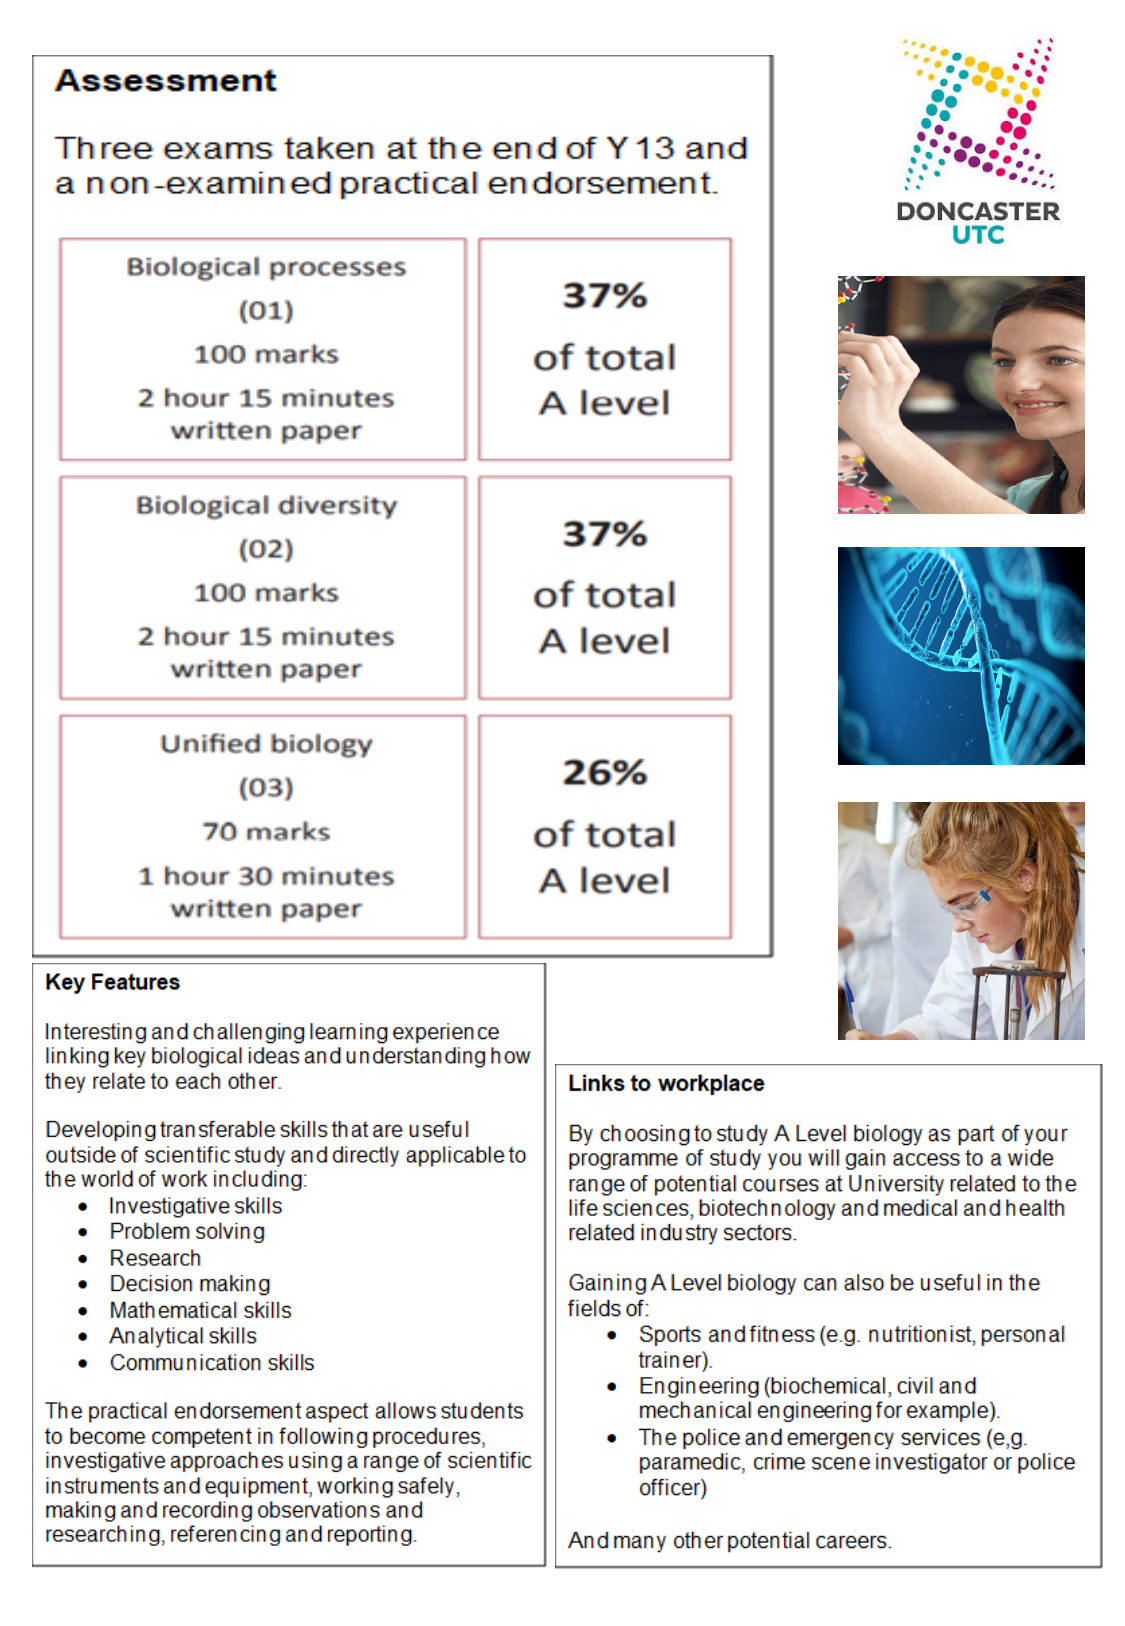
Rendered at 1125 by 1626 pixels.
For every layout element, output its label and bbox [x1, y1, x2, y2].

picture [865, 20, 1096, 252]
picture [555, 1064, 1107, 1570]
picture [838, 547, 1085, 765]
picture [838, 802, 1085, 1040]
picture [838, 276, 1085, 514]
picture [32, 55, 778, 1570]
